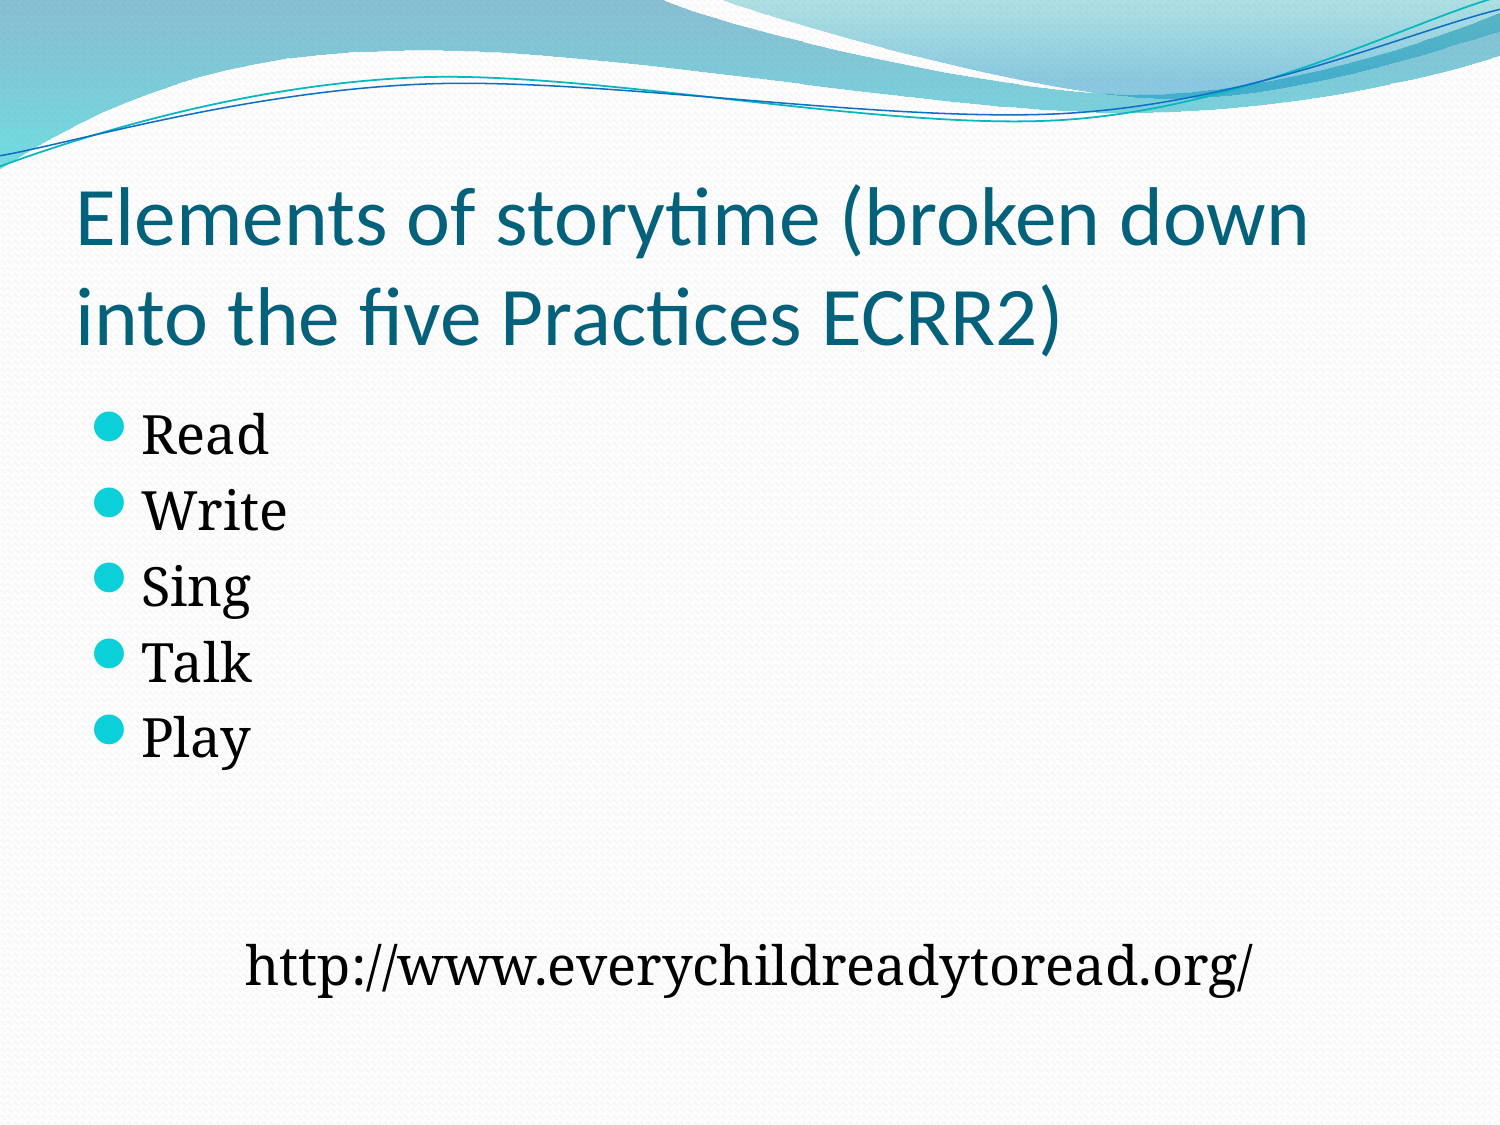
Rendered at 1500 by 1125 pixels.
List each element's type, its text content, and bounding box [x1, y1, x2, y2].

list Read Write Sing Talk Play http://www.everychildreadytoread.org/ [75, 317, 1425, 1038]
title Elements of storytime (broken down into the five Practices ECRR2) [75, 149, 1425, 317]
